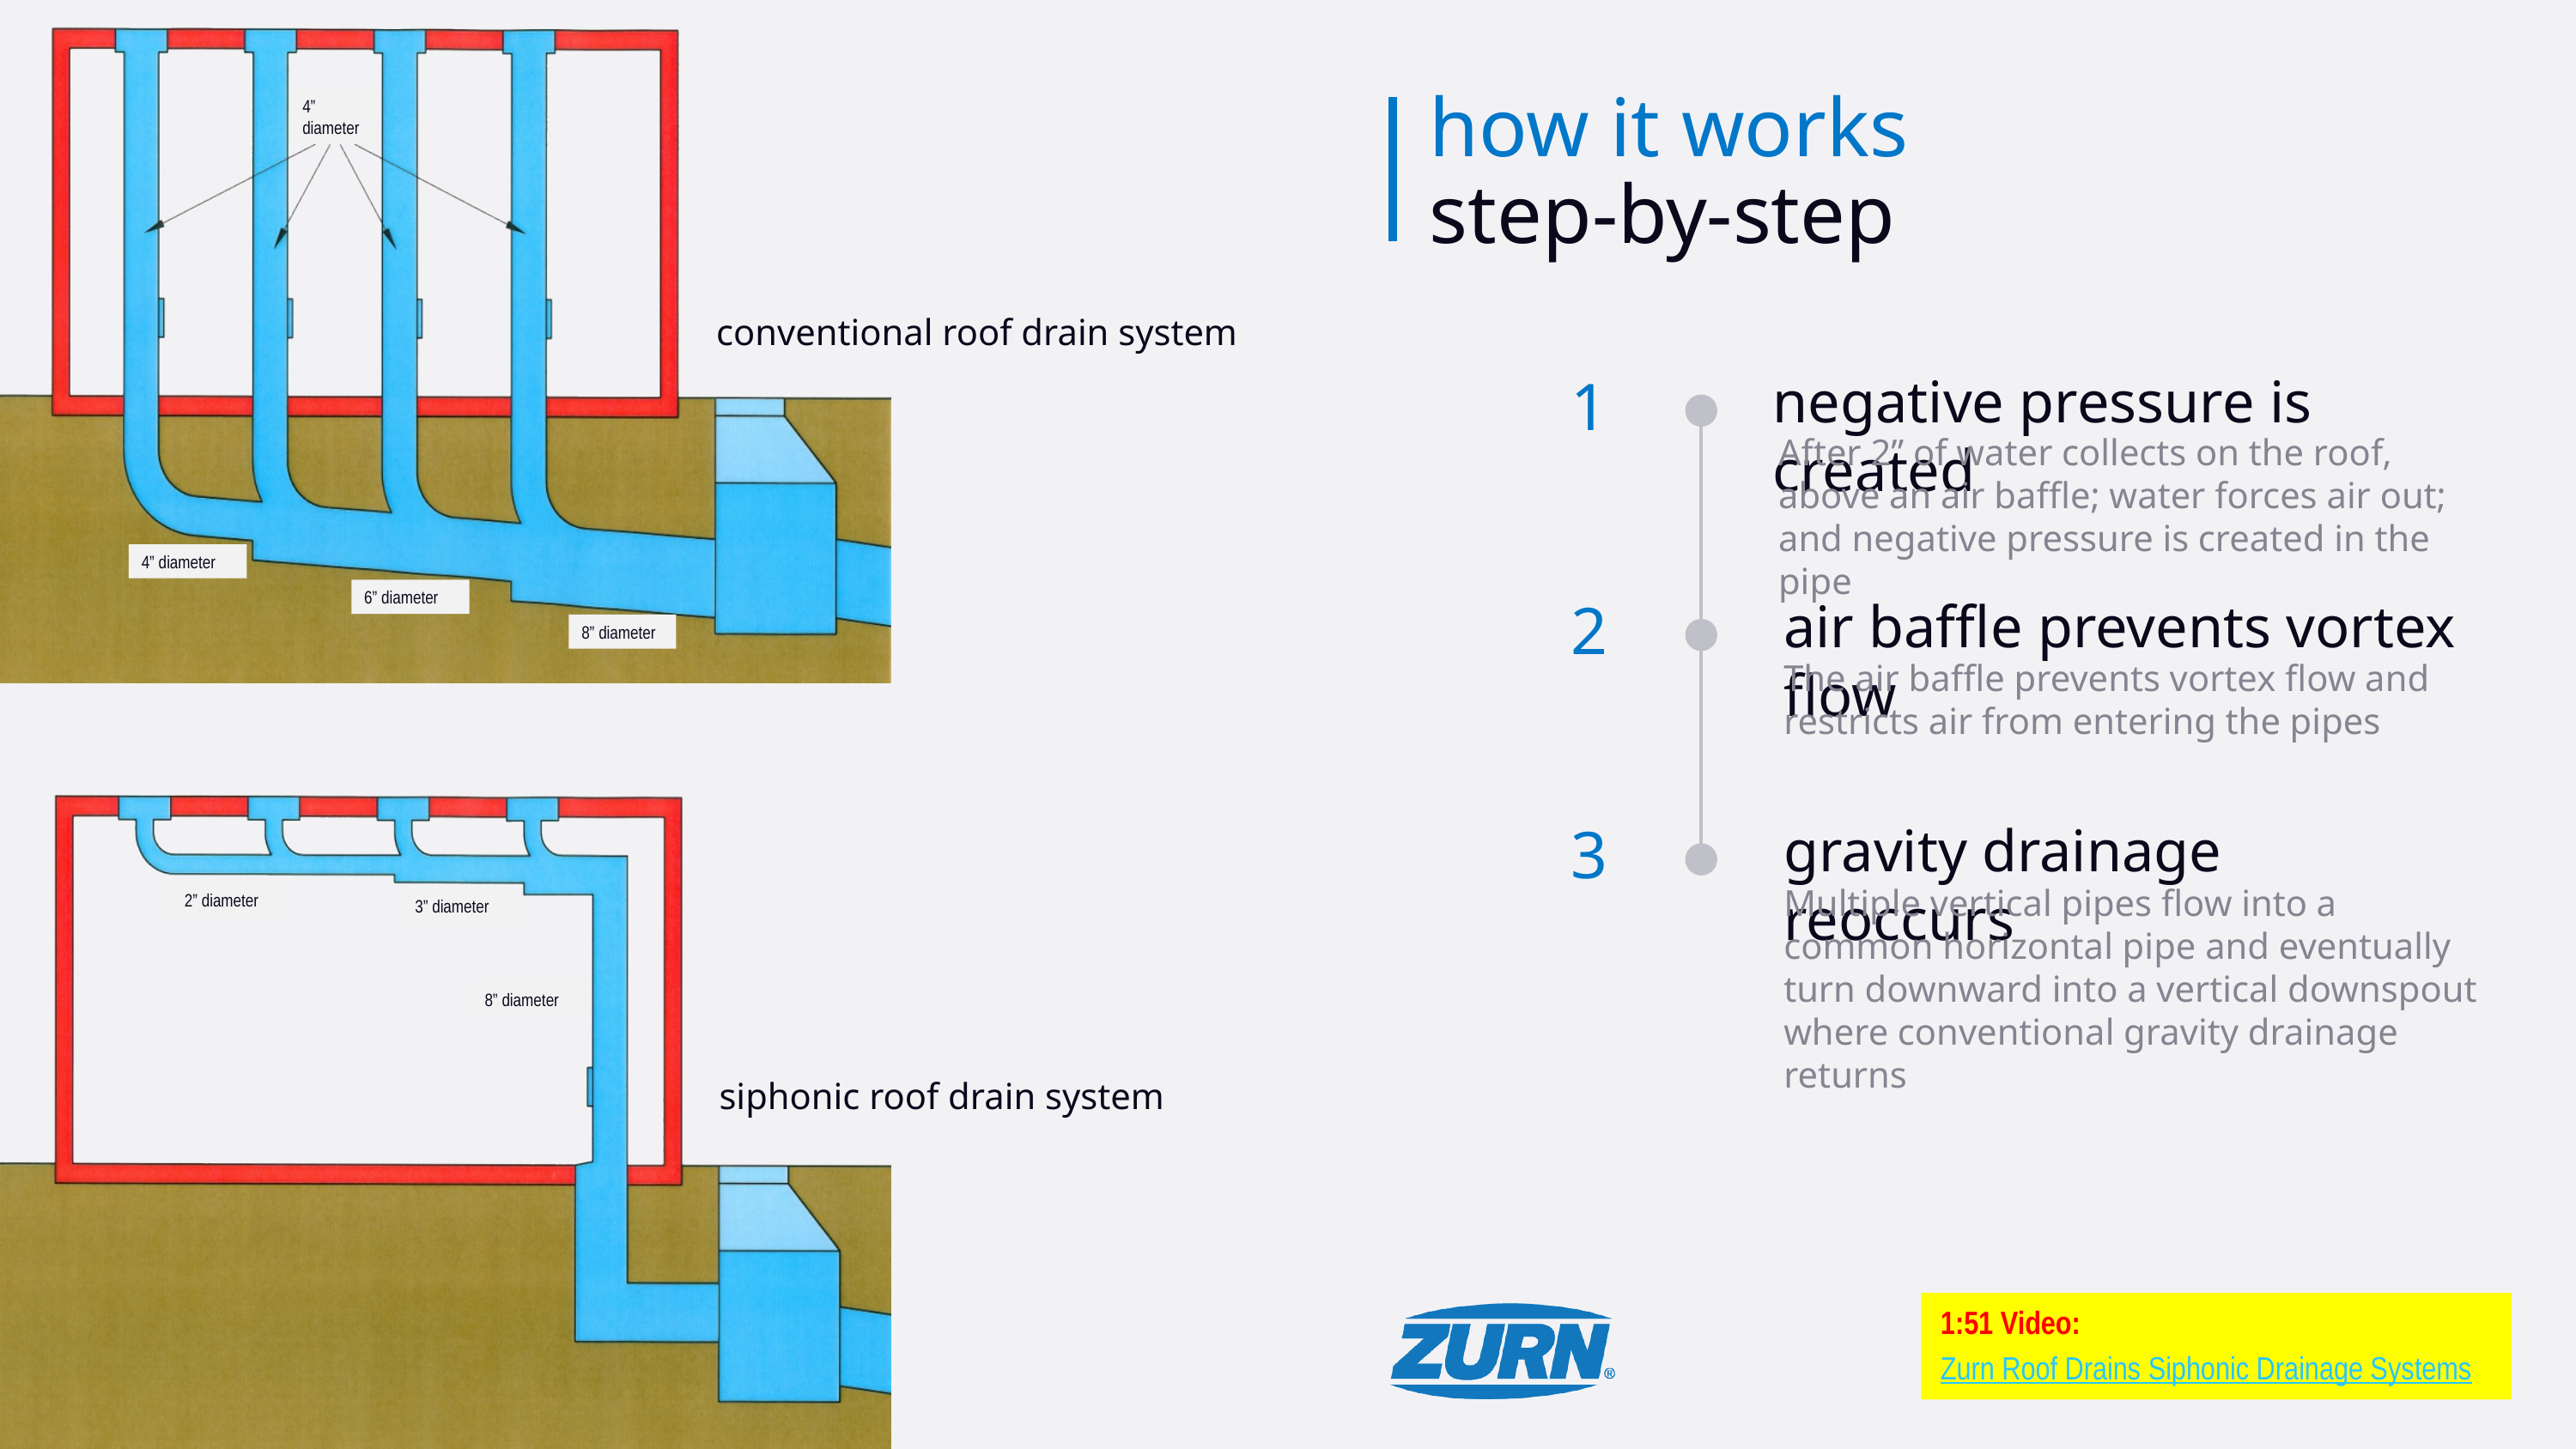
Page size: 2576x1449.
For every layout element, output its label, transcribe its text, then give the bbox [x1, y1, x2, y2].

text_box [1298, 359, 2523, 567]
text_box 1:51 Video: Zurn Roof Drains Siphonic Drainage Systems [1921, 1293, 2512, 1400]
picture [1389, 1303, 1615, 1399]
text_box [1298, 584, 2555, 749]
text_box conventional roof drain system [891, 303, 1250, 360]
text_box siphonic roof drain system [891, 1067, 1177, 1123]
title how it works step-by-step [1417, 80, 2184, 270]
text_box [1298, 808, 2490, 1061]
picture [0, 775, 891, 1449]
picture [0, 7, 891, 683]
